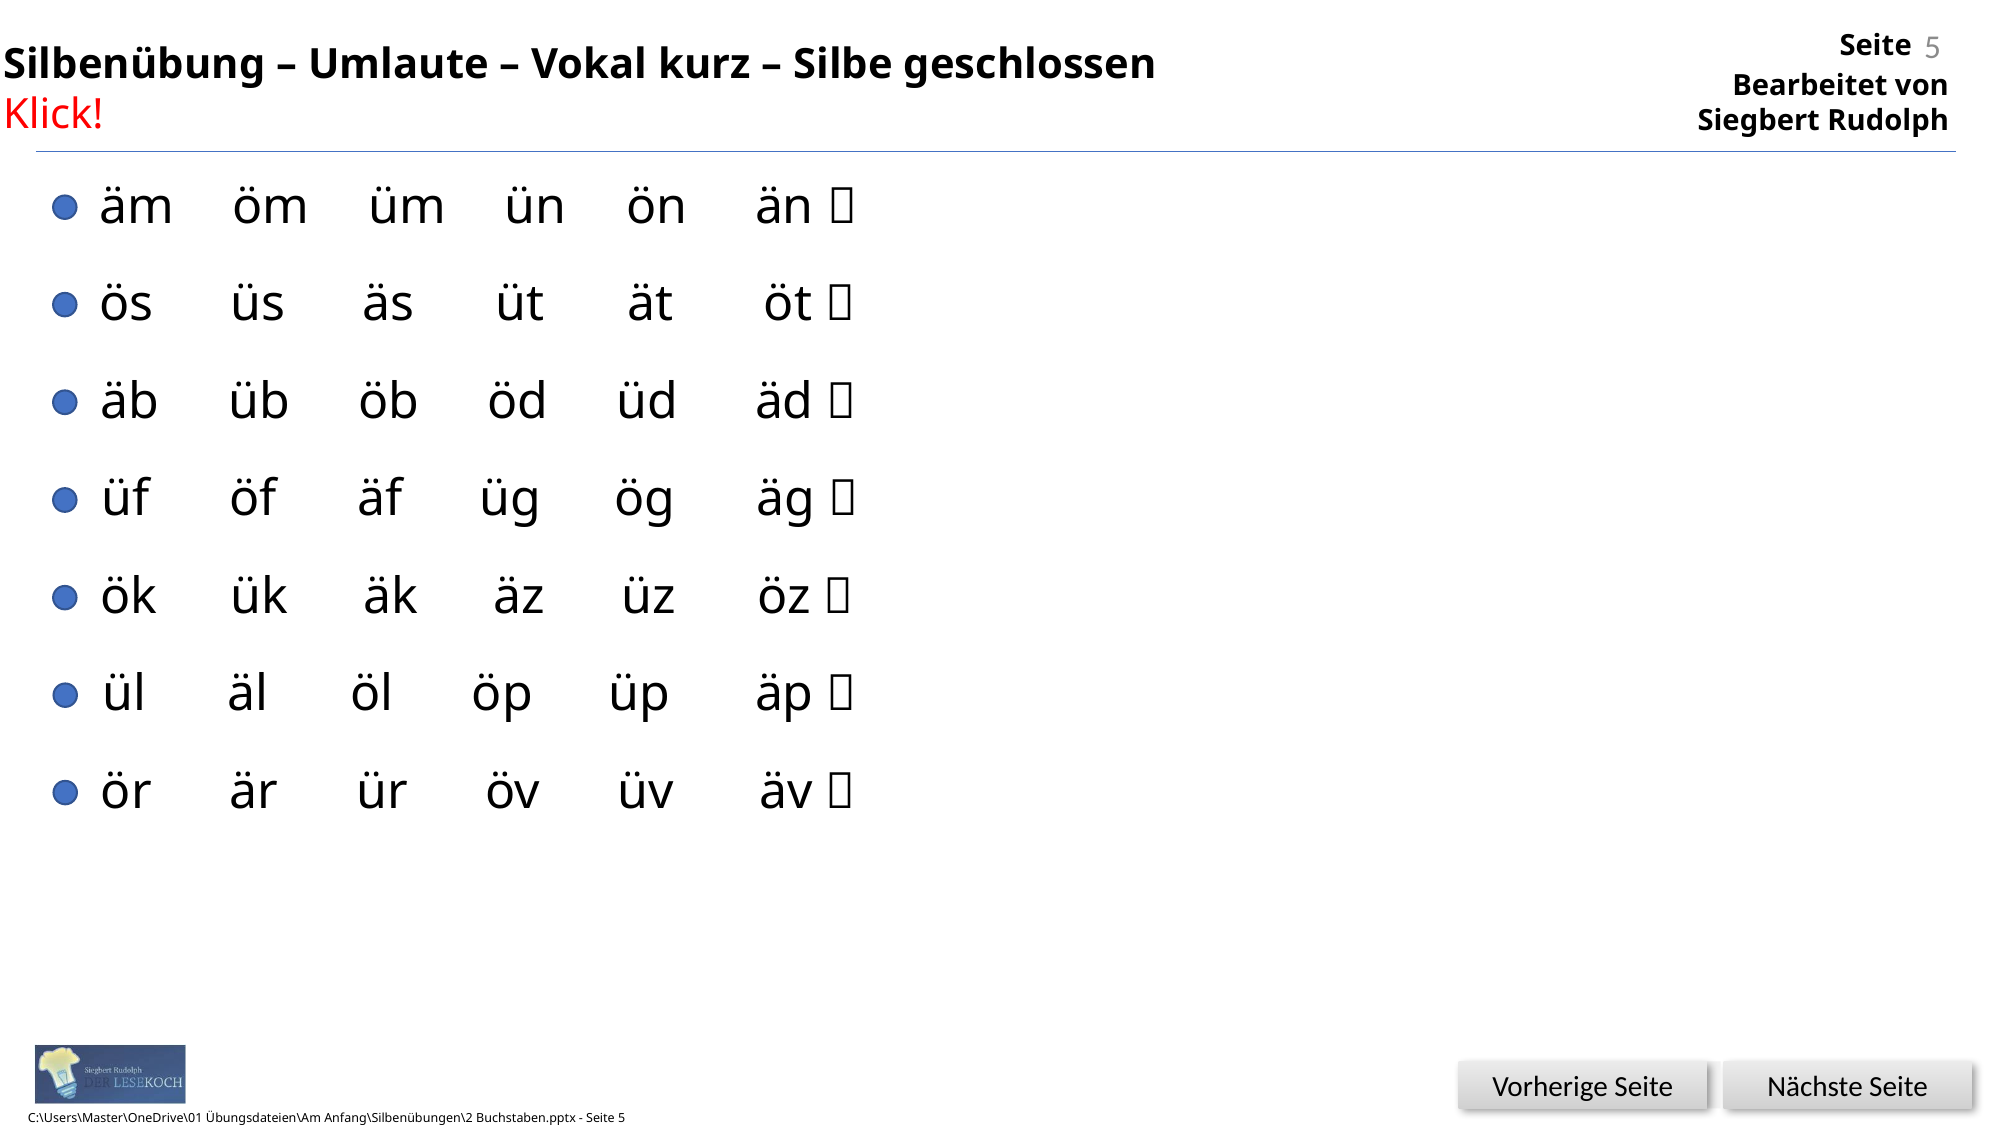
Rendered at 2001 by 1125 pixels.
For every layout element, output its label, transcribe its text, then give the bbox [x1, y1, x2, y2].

text_box äs [348, 263, 430, 339]
text_box äm [84, 165, 189, 241]
text_box [52, 779, 78, 806]
text_box ög [599, 458, 691, 533]
text_box [52, 291, 78, 318]
text_box ät [612, 263, 689, 339]
text_box ür [341, 750, 423, 826]
text_box üt [480, 263, 559, 339]
text_box üv [602, 750, 689, 826]
text_box ön [611, 165, 702, 241]
text_box är [214, 750, 294, 826]
text_box öt  [749, 263, 871, 339]
text_box ös [84, 263, 169, 339]
text_box üm [353, 165, 461, 241]
text_box öm [217, 165, 325, 241]
text_box üd [601, 360, 694, 436]
text_box [52, 194, 78, 220]
text_box äp  [740, 653, 872, 728]
text_box äg  [741, 458, 874, 533]
slide_number 5 [1605, 15, 1956, 76]
text_box üg [465, 458, 557, 533]
text_box üs [215, 263, 300, 339]
text_box [52, 584, 78, 611]
text_box öv [470, 750, 555, 826]
text_box Silbenübung – Umlaute – Vokal kurz – Silbe geschlossen Klick! [0, 29, 1173, 145]
text_box öp [457, 653, 548, 728]
text_box üp [594, 653, 686, 728]
text_box öl [335, 653, 409, 728]
text_box öf [214, 458, 292, 533]
text_box äf [342, 458, 418, 533]
text_box öb [343, 360, 434, 436]
text_box üz [606, 555, 691, 631]
text_box öd [472, 360, 564, 436]
text_box [52, 389, 78, 416]
text_box [52, 487, 78, 513]
text_box äk [348, 555, 433, 631]
text_box ül [87, 653, 161, 728]
text_box äd  [740, 360, 872, 436]
text_box än  [740, 165, 872, 241]
text_box ör [85, 750, 167, 826]
text_box üf [86, 458, 165, 533]
text_box üb [213, 360, 305, 436]
text_box ük [216, 555, 304, 631]
text_box öz  [742, 555, 869, 631]
text_box [52, 682, 78, 708]
text_box ün [489, 165, 582, 241]
text_box äb [85, 360, 174, 436]
picture [34, 1044, 186, 1102]
text_box äz [479, 555, 561, 631]
text_box C:\Users\Master\OneDrive\01 Übungsdateien\Am Anfang\Silbenübungen\2 Buchstaben.pptx - Seite 5 [13, 1102, 640, 1125]
text_box ök [85, 555, 173, 631]
text_box äl [212, 653, 284, 728]
text_box äv  [744, 750, 871, 826]
